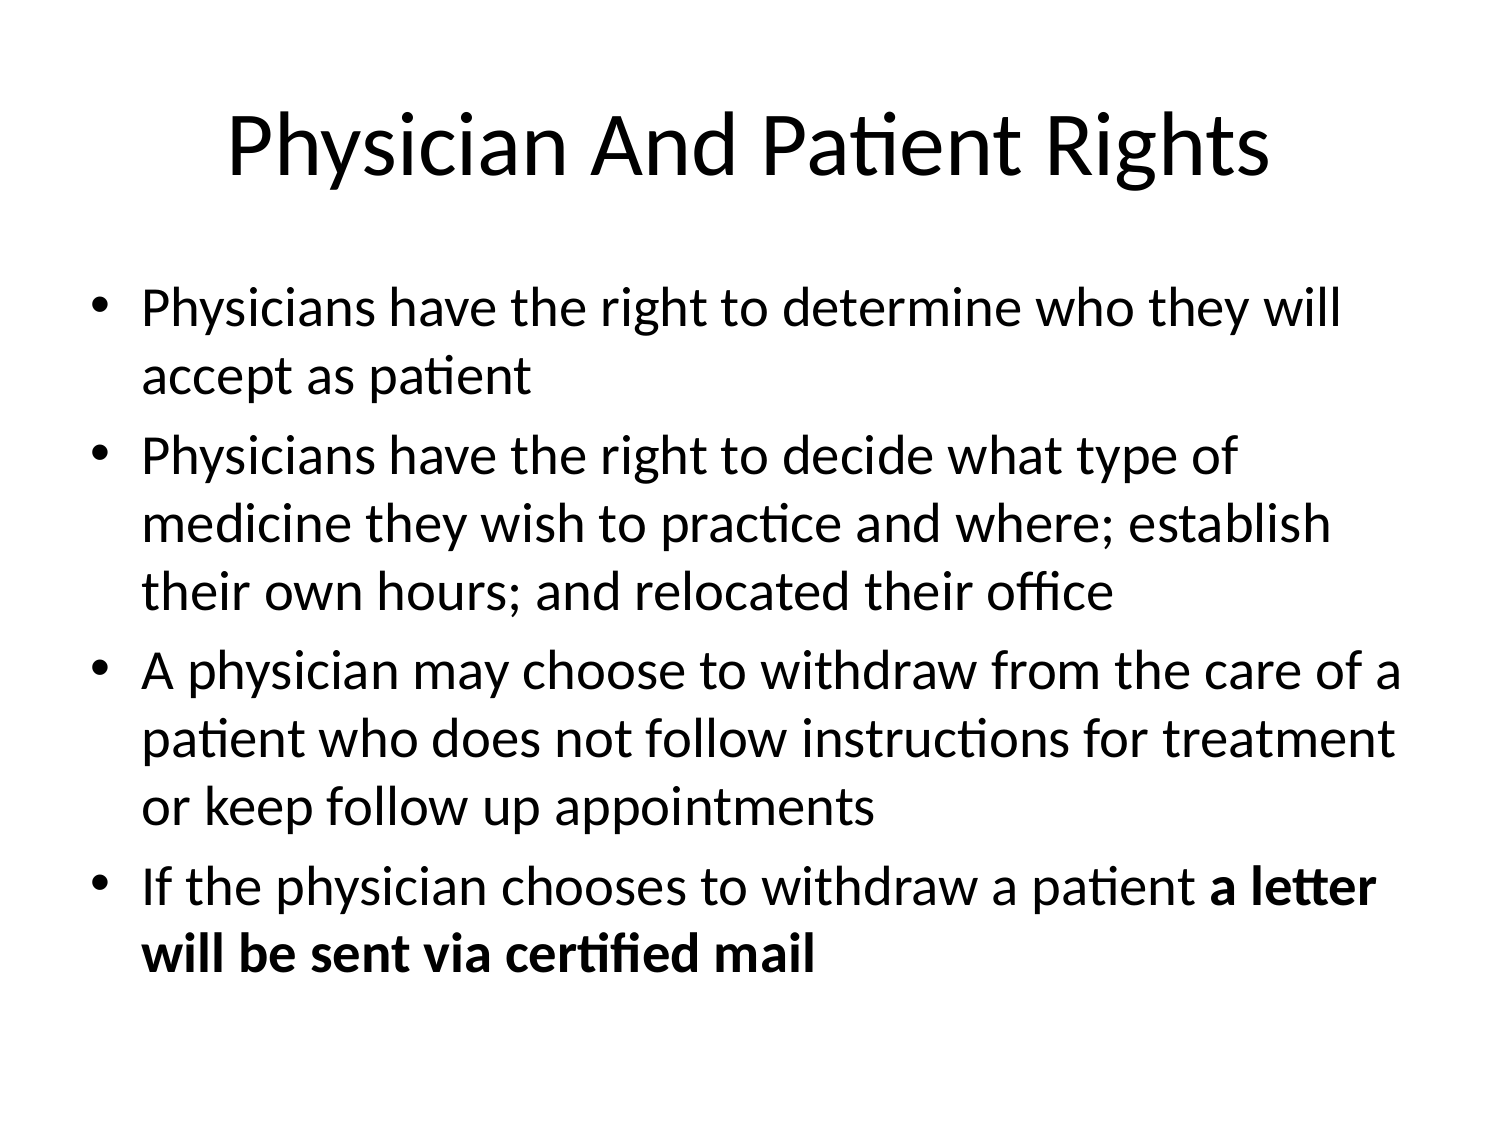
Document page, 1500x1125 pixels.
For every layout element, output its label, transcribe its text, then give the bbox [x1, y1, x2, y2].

list Physicians have the right to determine who they will accept as patient Physicians have the right to decide what type of medicine they wish to practice and where; establish their own hours; and relocated their office A physician may choose to withdraw from the care of a patient who does not follow instructions for treatment or keep follow up appointments If the physician chooses to withdraw a patient a letter will be sent via certified mail [75, 262, 1425, 1005]
title Physician And Patient Rights [75, 45, 1425, 233]
